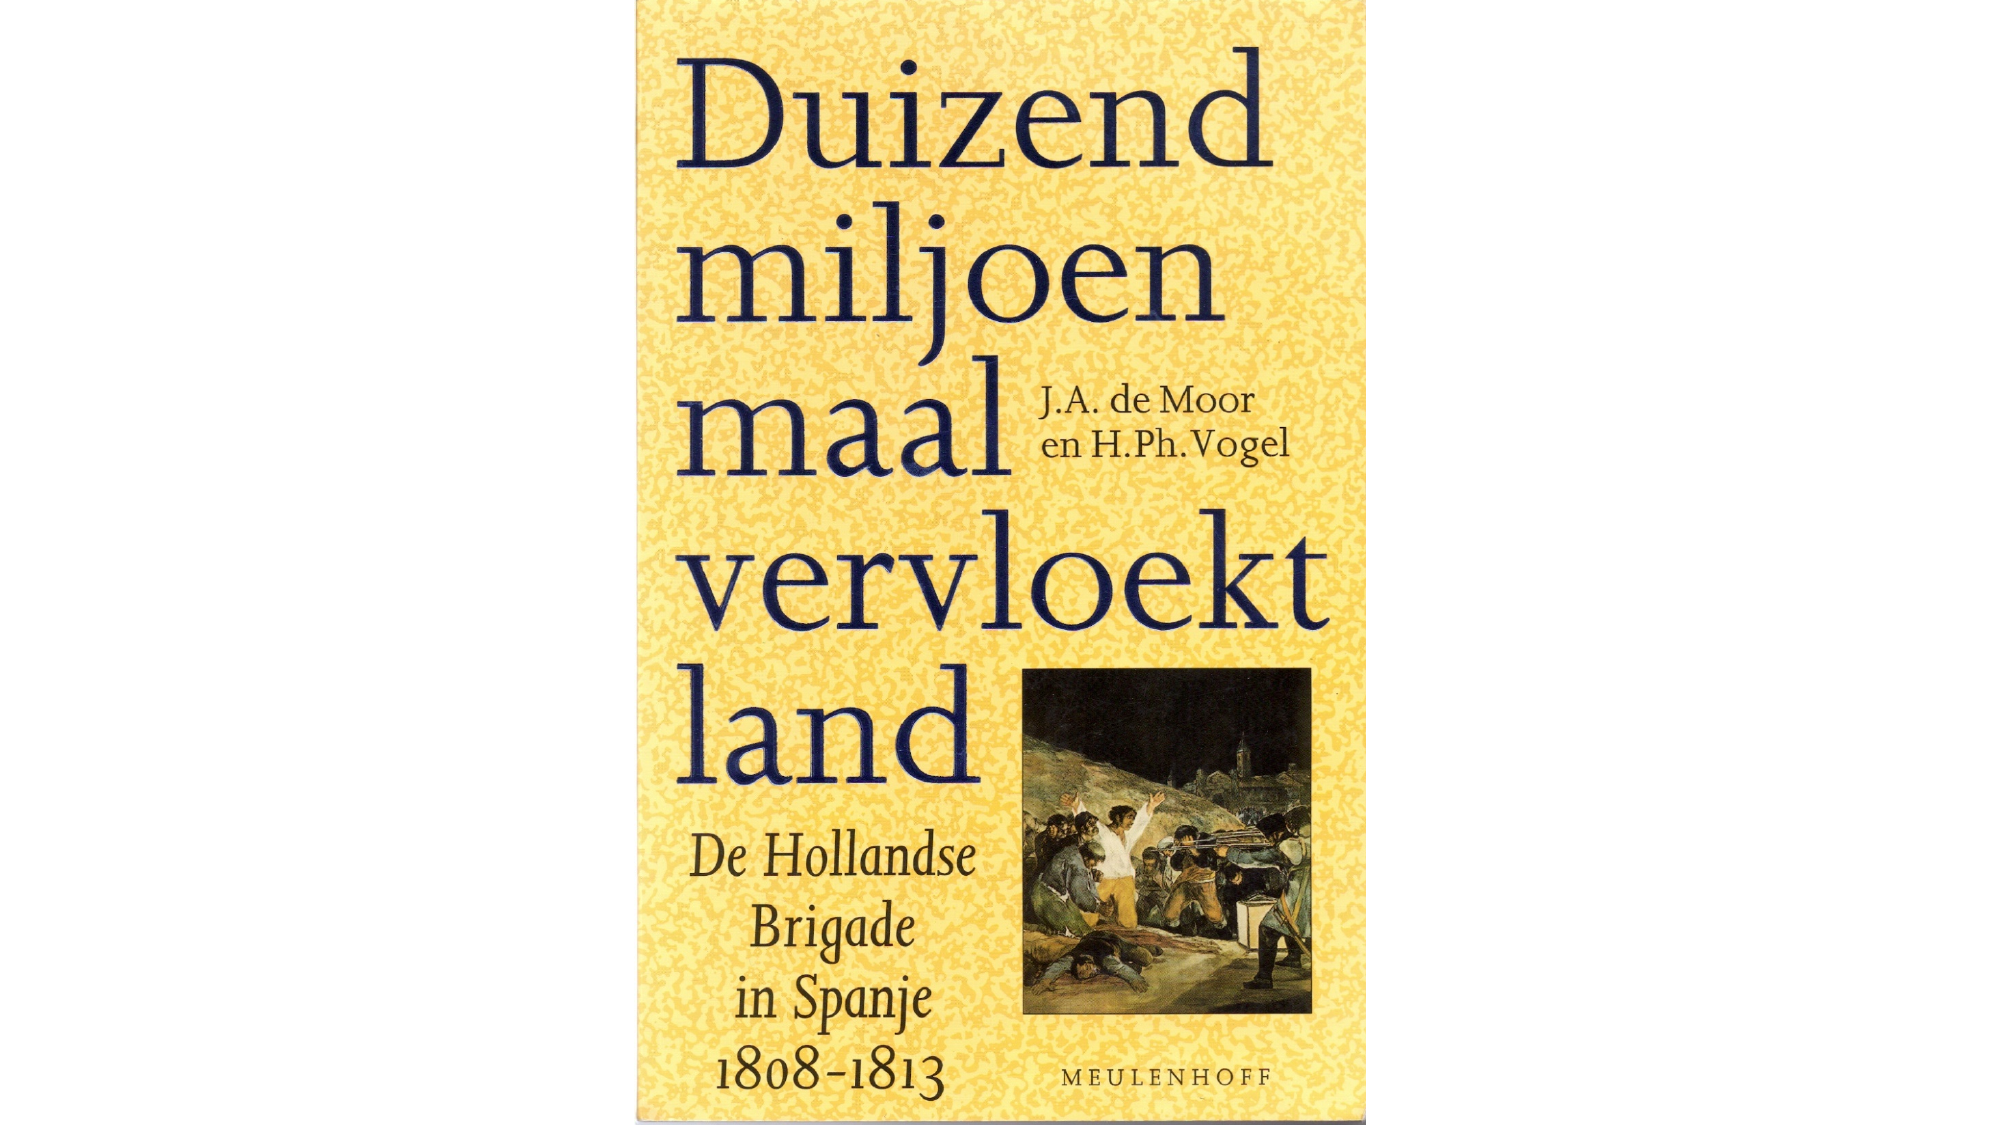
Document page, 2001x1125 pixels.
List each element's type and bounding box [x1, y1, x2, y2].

picture [634, 0, 1366, 1125]
